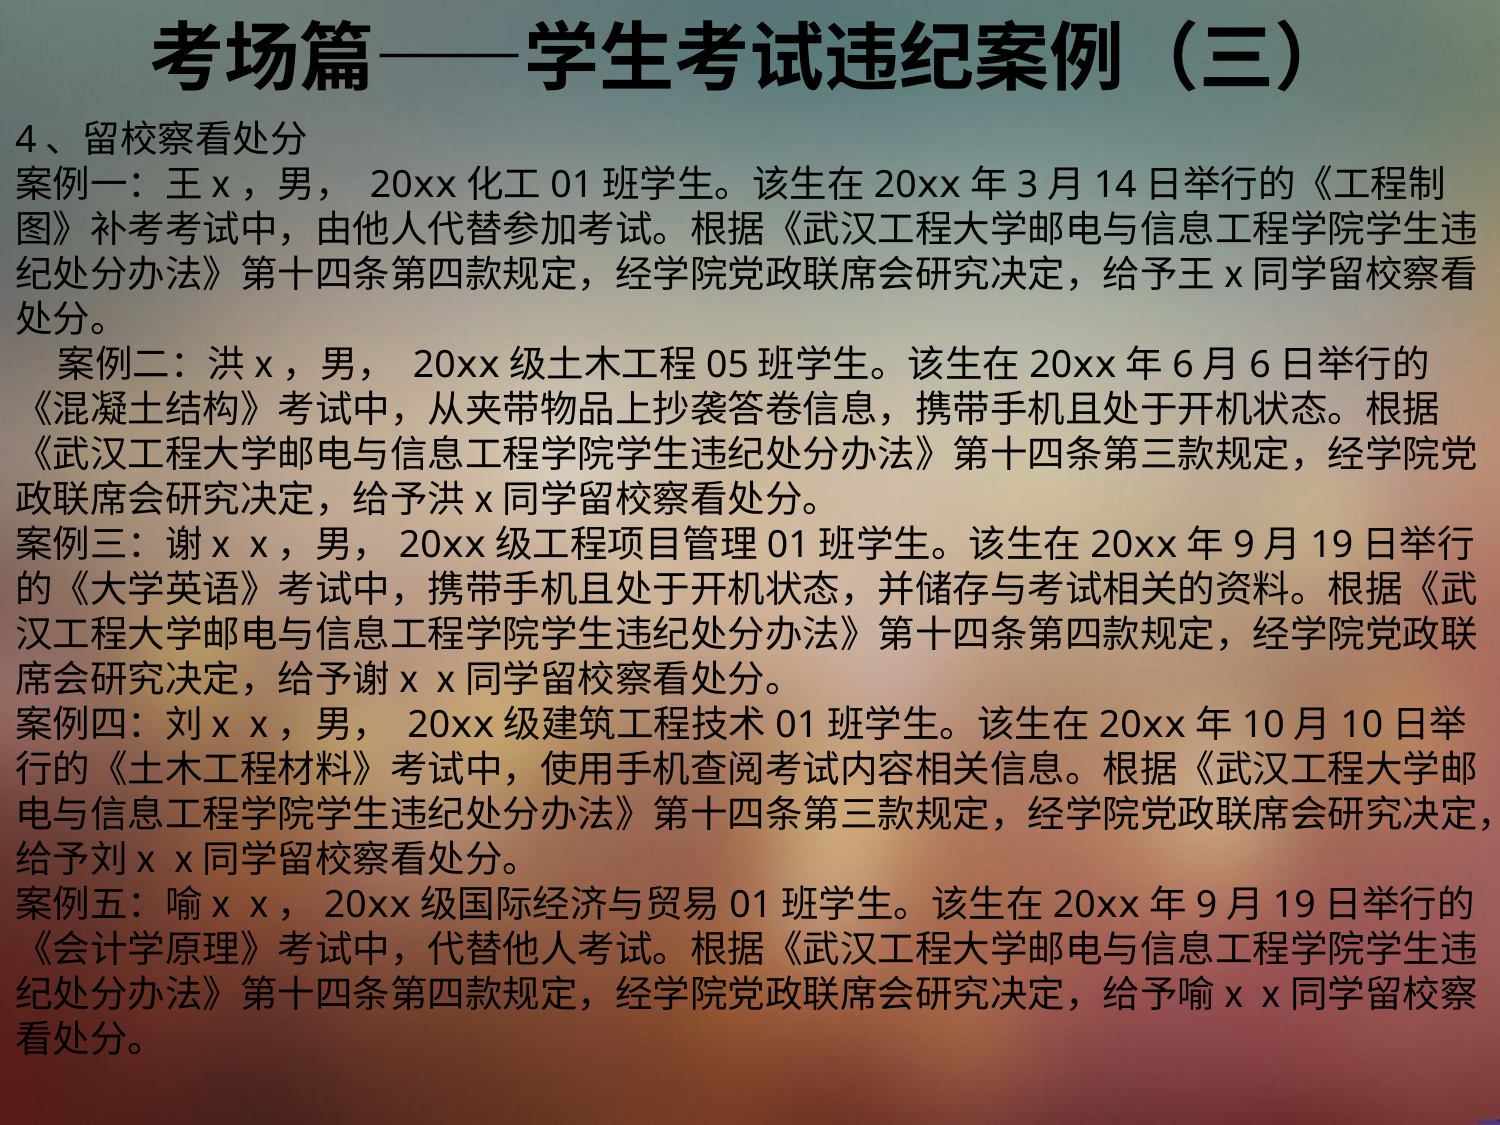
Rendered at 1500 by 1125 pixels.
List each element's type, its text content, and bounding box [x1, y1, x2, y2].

text_box 4、留校察看处分 案例一：王ⅹ，男， 20ⅹⅹ化工01班学生。该生在20ⅹⅹ年3月14日举行的《工程制图》补考考试中，由他人代替参加考试。根据《武汉工程大学邮电与信息工程学院学生违纪处分办法》第十四条第四款规定，经学院党政联席会研究决定，给予王ⅹ同学留校察看处分。 案例二：洪ⅹ，男， 20ⅹⅹ级土木工程05班学生。该生在20ⅹⅹ年6月6日举行的《混凝土结构》考试中，从夹带物品上抄袭答卷信息，携带手机且处于开机状态。根据《武汉工程大学邮电与信息工程学院学生违纪处分办法》第十四条第三款规定，经学院党政联席会研究决定，给予洪ⅹ同学留校察看处分。 案例三：谢ⅹⅹ，男，20ⅹⅹ级工程项目管理01班学生。该生在20ⅹⅹ年9月19日举行的《大学英语》考试中，携带手机且处于开机状态，并储存与考试相关的资料。根据《武汉工程大学邮电与信息工程学院学生违纪处分办法》第十四条第四款规定，经学院党政联席会研究决定，给予谢ⅹⅹ同学留校察看处分。 案例四：刘ⅹⅹ，男， 20ⅹⅹ级建筑工程技术01班学生。该生在20ⅹⅹ年10月10日举行的《土木工程材料》考试中，使用手机查阅考试内容相关信息。根据《武汉工程大学邮电与信息工程学院学生违纪处分办法》第十四条第三款规定，经学院党政联席会研究决定，给予刘ⅹⅹ同学留校察看处分。 案例五：喻ⅹⅹ，20ⅹⅹ级国际经济与贸易01班学生。该生在20ⅹⅹ年9月19日举行的《会计学原理》考试中，代替他人考试。根据《武汉工程大学邮电与信息工程学院学生违纪处分办法》第十四条第四款规定，经学院党政联席会研究决定，给予喻ⅹⅹ同学留校察看处分。 [0, 107, 1500, 1125]
text_box 考场篇——学生考试违纪案例（三） [135, 2, 1365, 107]
picture [0, 0, 1500, 107]
